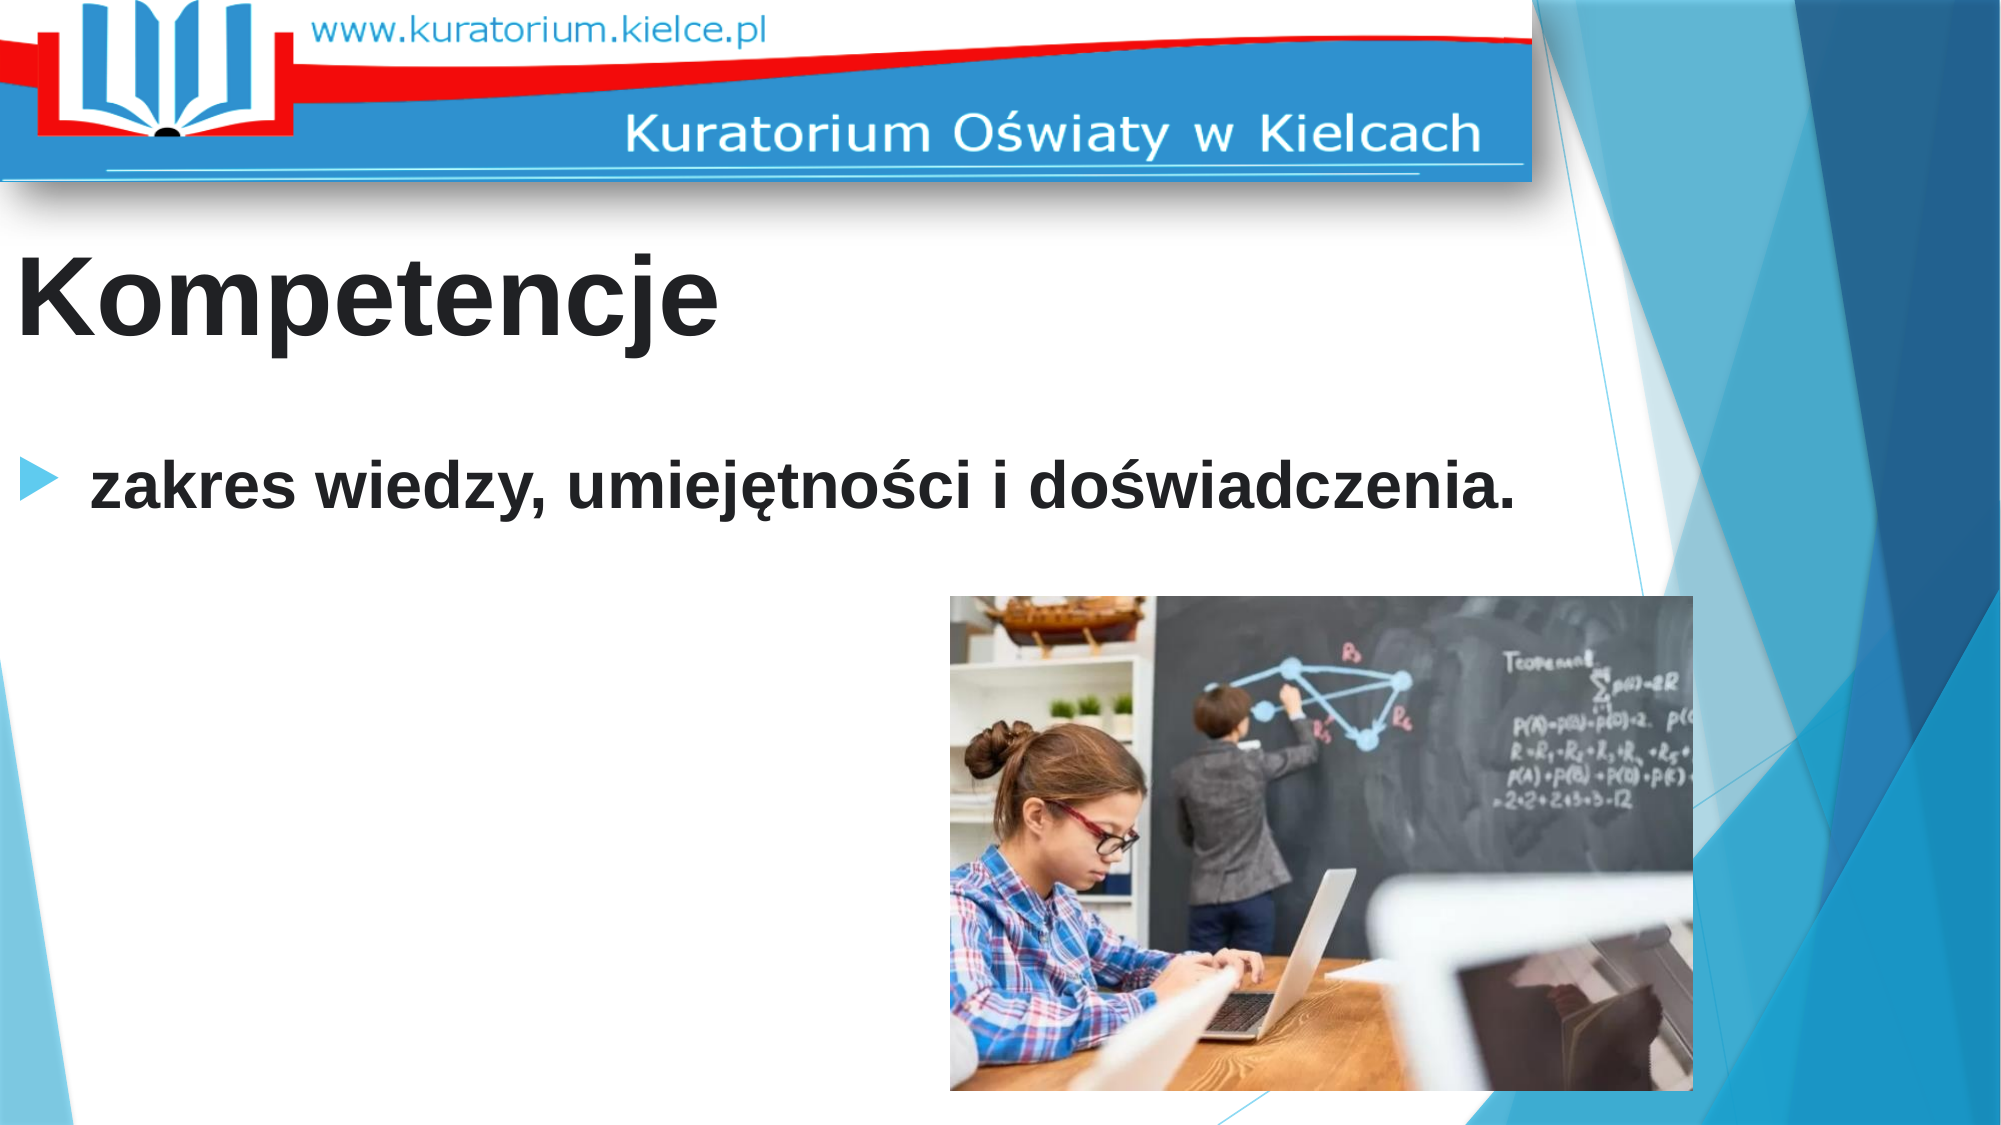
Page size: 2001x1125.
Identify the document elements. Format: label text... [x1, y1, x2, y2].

picture [950, 595, 1694, 1092]
title Kompetencje [0, 226, 1523, 396]
picture [0, 0, 1533, 182]
list zakres wiedzy, umiejętności i doświadczenia. [0, 440, 1776, 1070]
